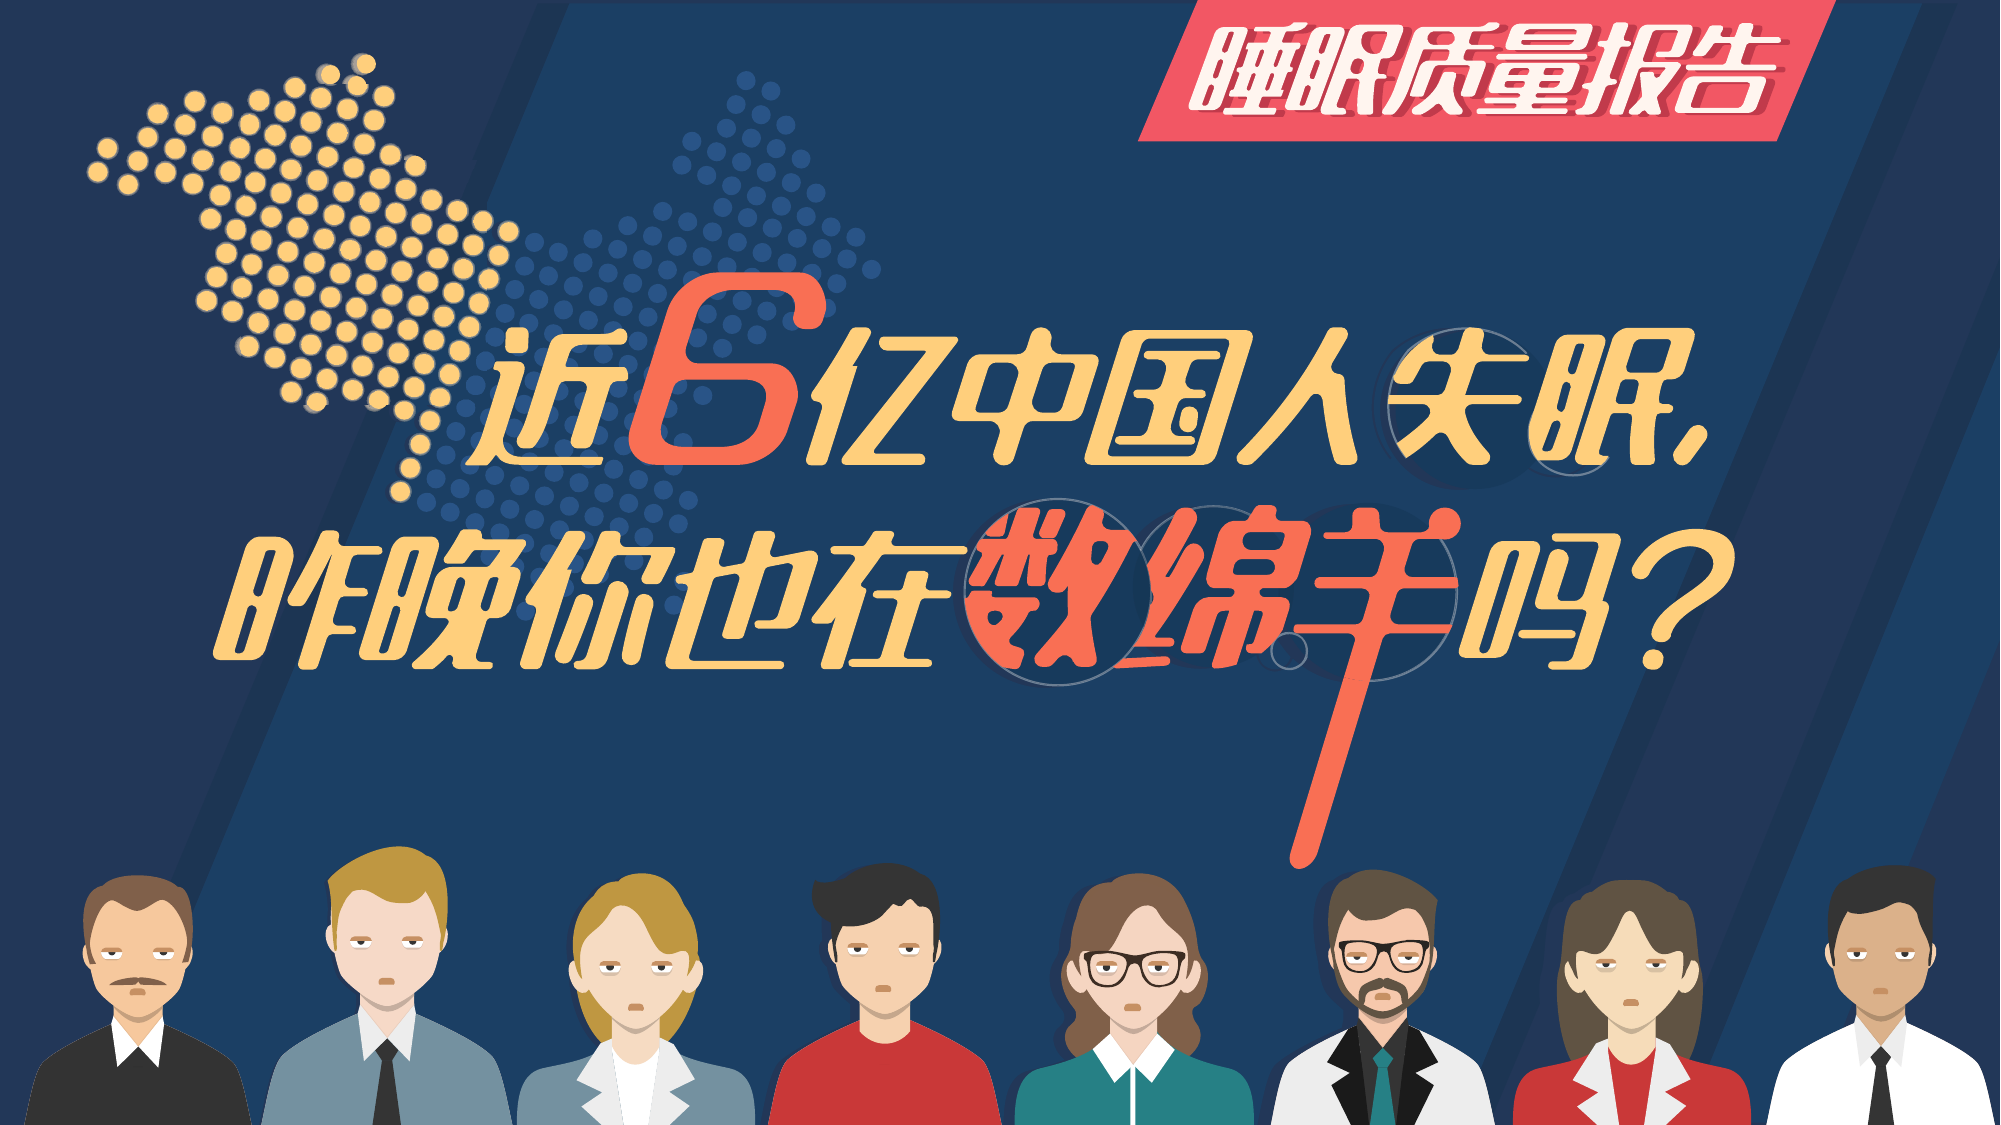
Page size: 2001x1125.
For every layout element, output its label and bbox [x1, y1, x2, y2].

text_box [767, 853, 1002, 1125]
text_box [1137, 0, 1837, 142]
text_box [0, 0, 2000, 1125]
text_box [261, 830, 513, 1125]
text_box [963, 497, 1649, 869]
text_box [1766, 859, 1995, 1125]
text_box [1512, 879, 1751, 1125]
text_box [1014, 869, 1253, 1125]
text_box [516, 864, 755, 1125]
text_box [211, 529, 963, 670]
text_box [1270, 869, 1496, 1125]
text_box [84, 53, 883, 623]
text_box [464, 272, 1649, 466]
text_box [1649, 257, 2000, 1123]
text_box [24, 870, 252, 1125]
